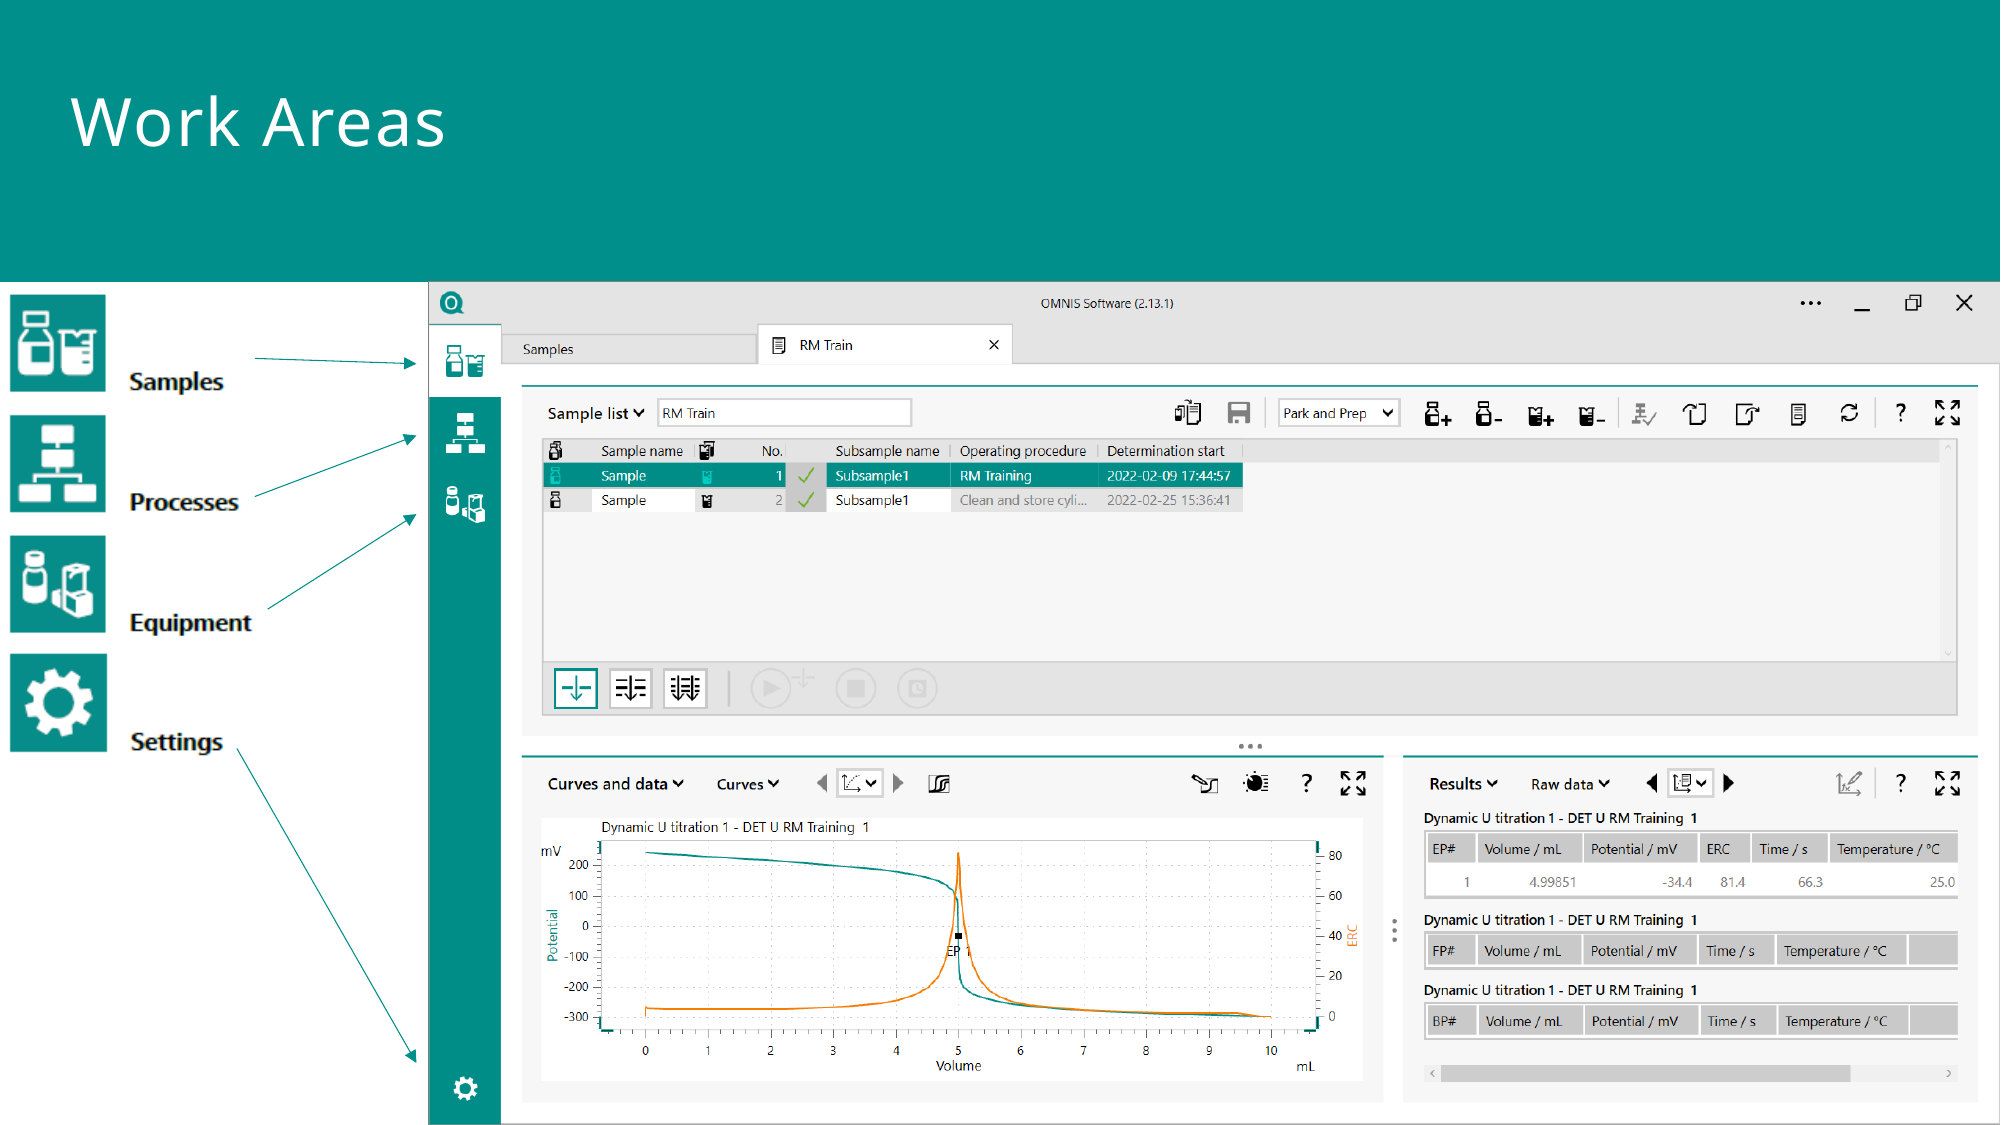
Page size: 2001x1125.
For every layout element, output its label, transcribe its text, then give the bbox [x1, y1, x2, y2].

picture [428, 281, 2000, 1125]
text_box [236, 748, 417, 1063]
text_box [267, 514, 417, 610]
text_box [254, 358, 417, 364]
picture [1, 284, 278, 768]
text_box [254, 435, 417, 497]
title Work Areas [0, 0, 2000, 282]
